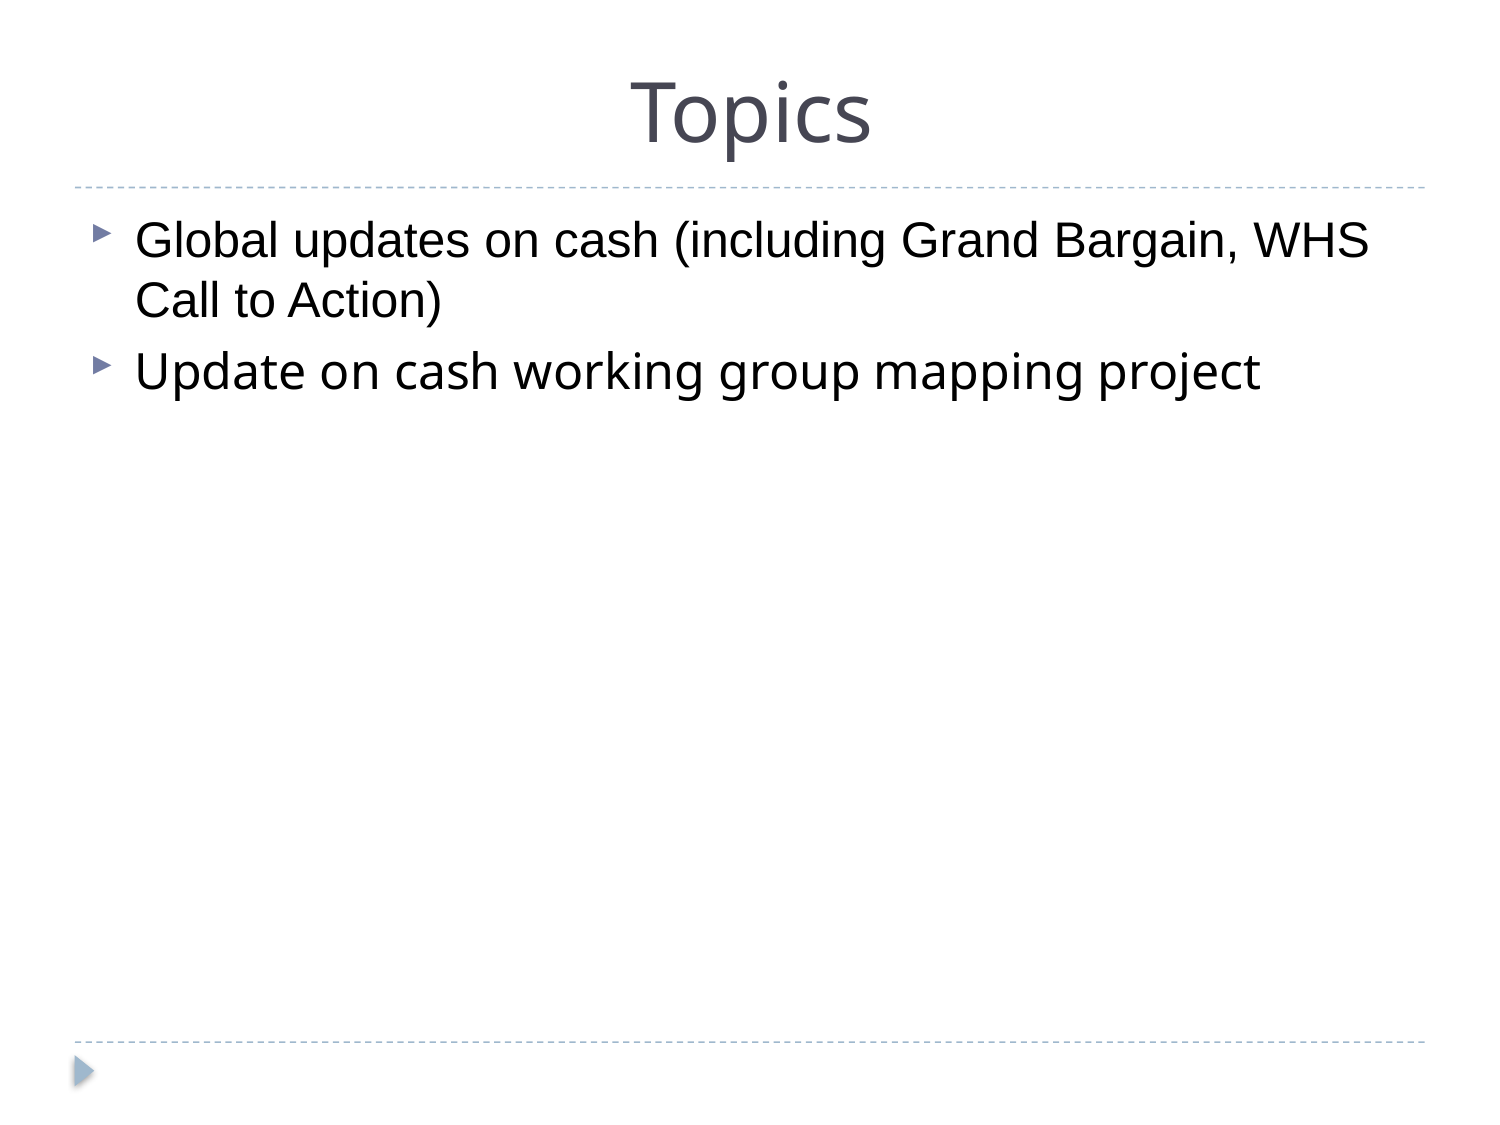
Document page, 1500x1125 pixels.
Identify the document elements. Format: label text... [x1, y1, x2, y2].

title Topics [76, 3, 1427, 167]
list Global updates on cash (including Grand Bargain, WHS Call to Action) Update on cash working group mapping project [75, 200, 1425, 1024]
